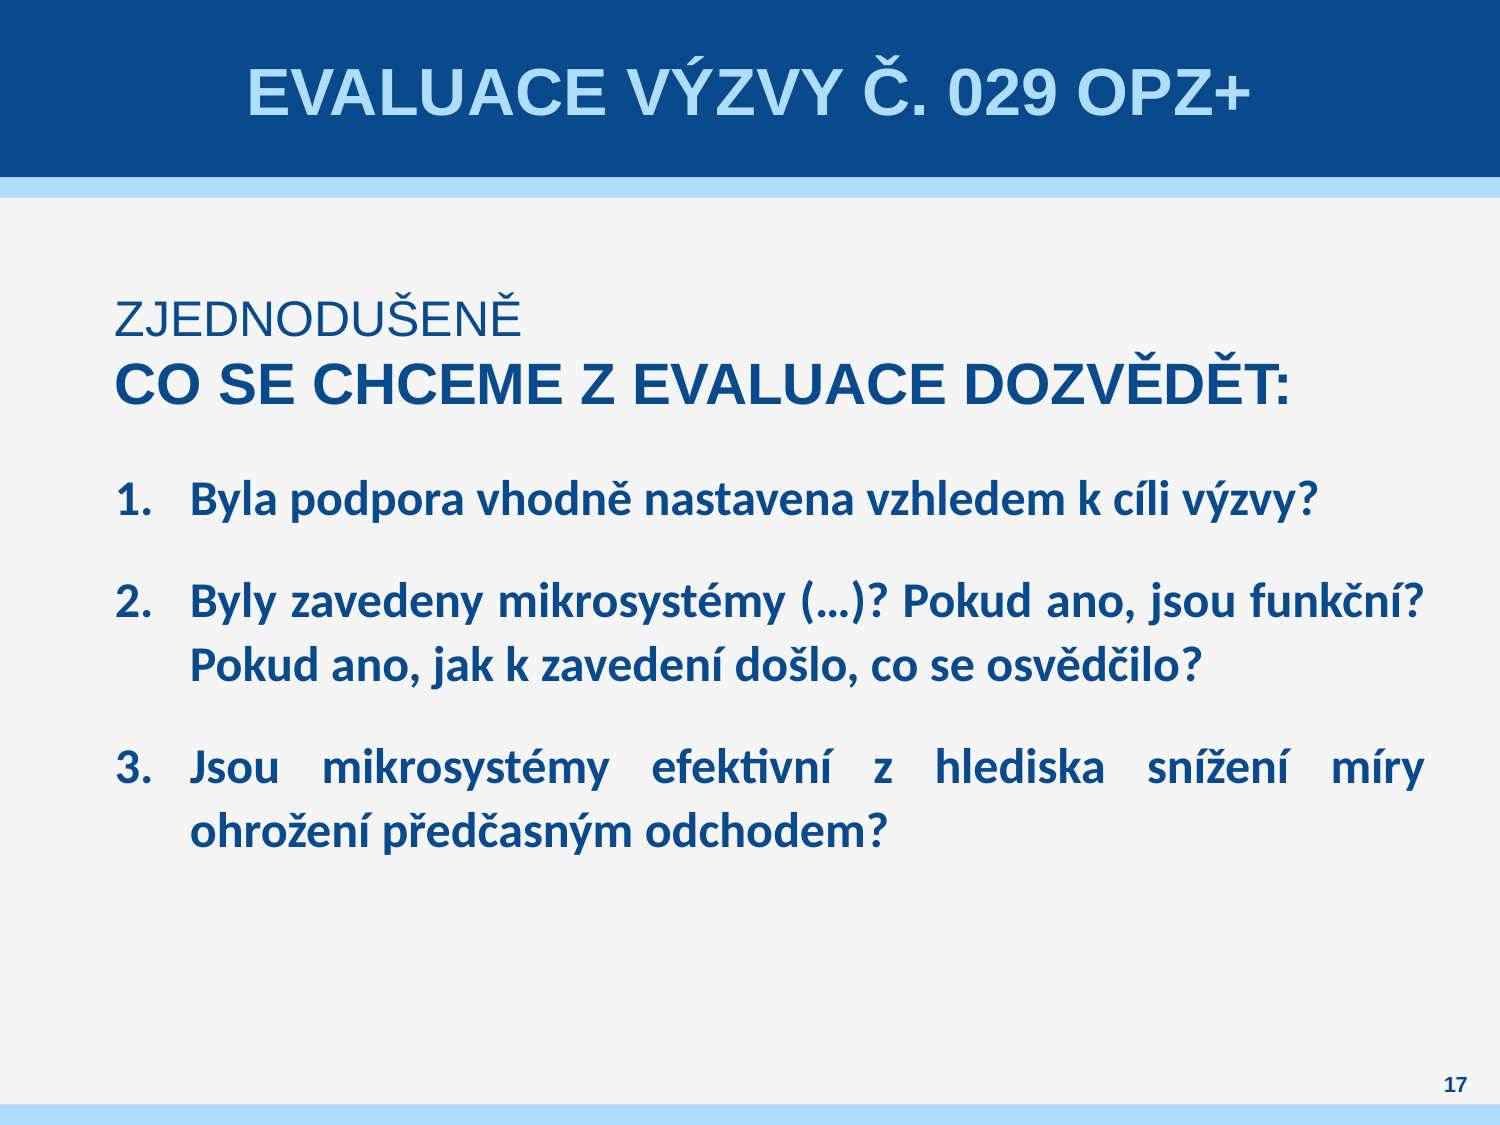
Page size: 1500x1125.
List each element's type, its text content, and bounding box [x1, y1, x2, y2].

text_box ZJEDNODUŠENĚ CO SE CHCEME Z EVALUACE DOZVĚDĚT: Byla podpora vhodně nastavena vzhledem k cíli výzvy? Byly zavedeny mikrosystémy (…)? Pokud ano, jsou funkční? Pokud ano, jak k zavedení došlo, co se osvědčilo? Jsou mikrosystémy efektivní z hlediska snížení míry ohrožení předčasným odchodem? [100, 278, 1441, 865]
slide_number 17 [1417, 1068, 1495, 1099]
title EVALUACE VÝZVY Č. 029 opz+ [59, 0, 1441, 178]
